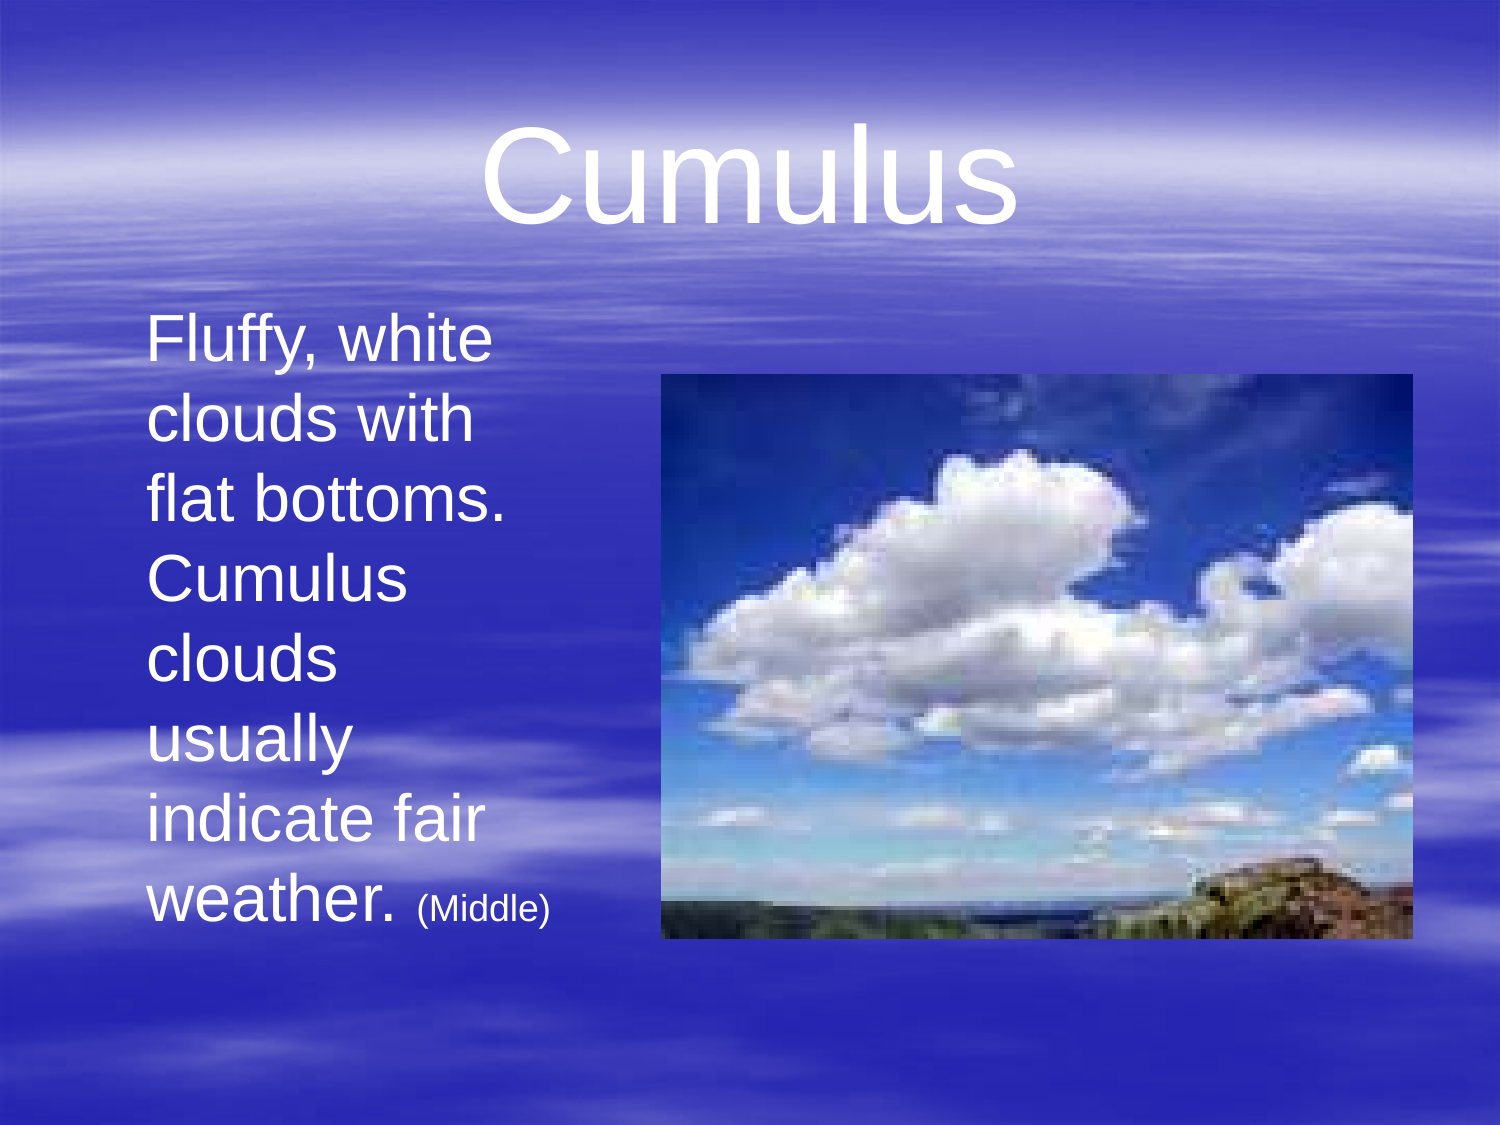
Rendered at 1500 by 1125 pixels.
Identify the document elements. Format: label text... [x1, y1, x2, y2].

picture [660, 374, 1413, 939]
title Cumulus [112, 74, 1388, 263]
list Fluffy, white clouds with flat bottoms. Cumulus clouds usually indicate fair weather. (Middle) [74, 287, 576, 963]
